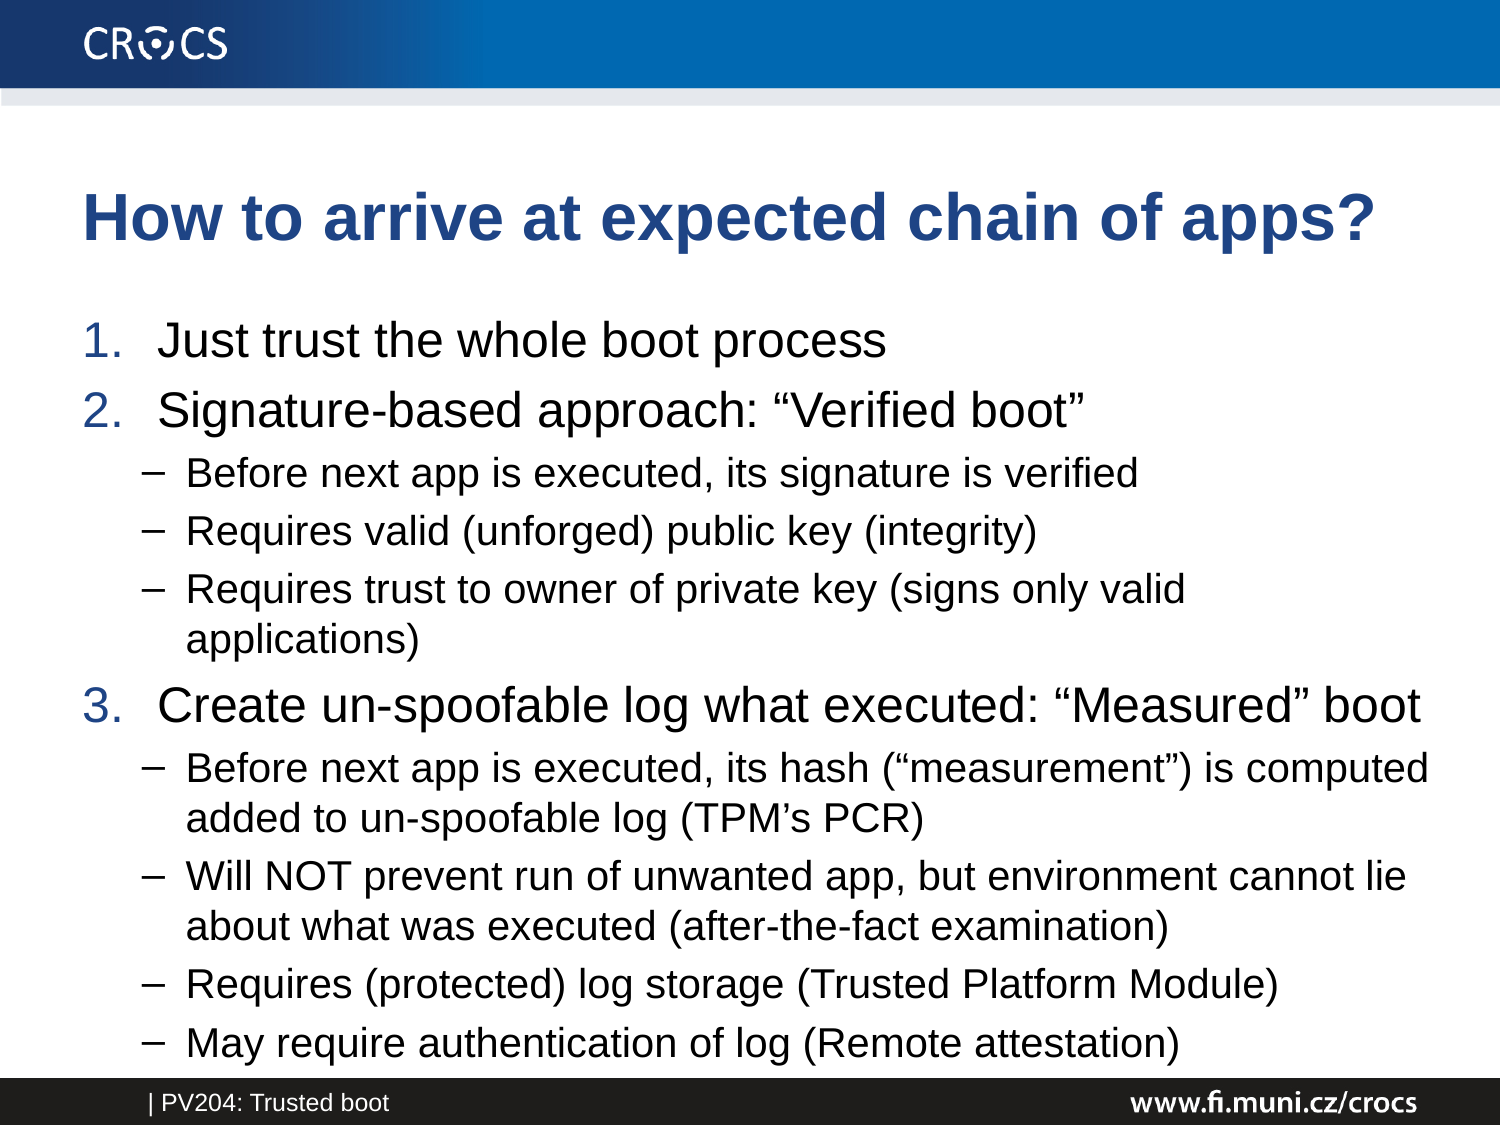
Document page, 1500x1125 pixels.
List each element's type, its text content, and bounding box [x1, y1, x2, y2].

picture [0, 0, 1500, 1125]
list Just trust the whole boot process Signature-based approach: “Verified boot” Before next app is executed, its signature is verified Requires valid (unforged) public key (integrity) Requires trust to owner of private key (signs only valid applications) Create un-spoofable log what executed: “Measured” boot Before next app is executed, its hash (“measurement”) is computed added to un-spoofable log (TPM’s PCR) Will NOT prevent run of unwanted app, but environment cannot lie about what was executed (after-the-fact examination) Requires (protected) log storage (Trusted Platform Module) May require authentication of log (Remote attestation) [82, 306, 1433, 988]
title How to arrive at expected chain of apps? [82, 148, 1433, 280]
footer | PV204: Trusted boot [147, 1078, 623, 1125]
